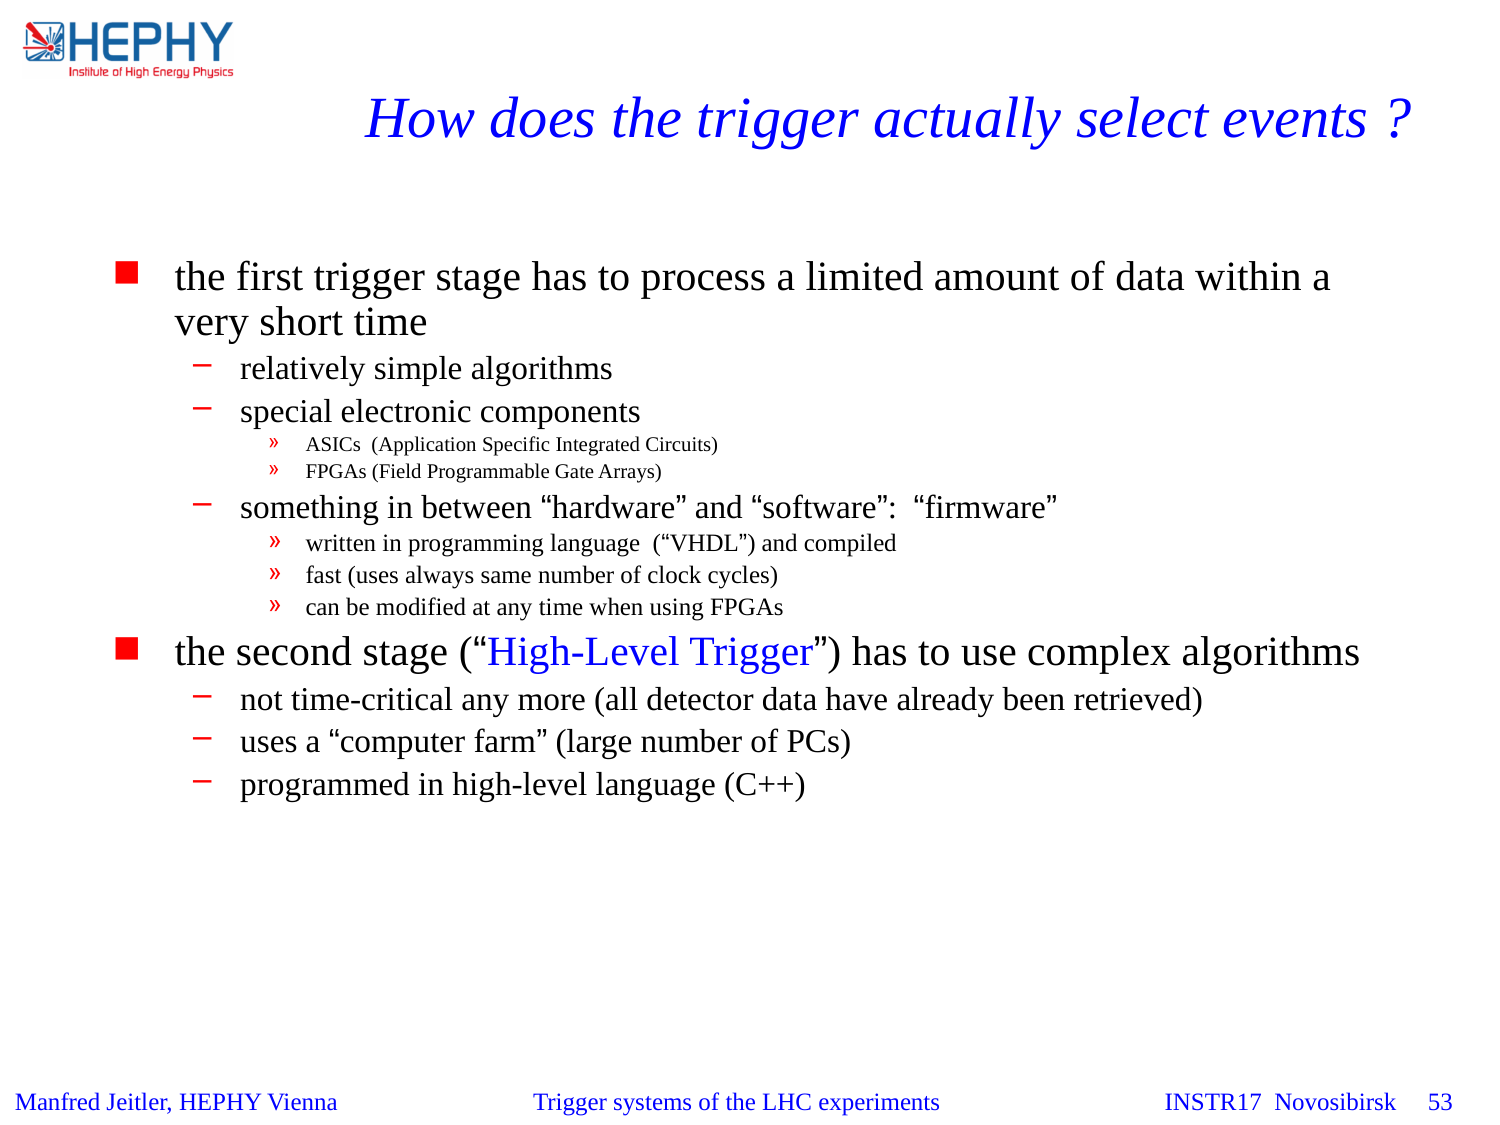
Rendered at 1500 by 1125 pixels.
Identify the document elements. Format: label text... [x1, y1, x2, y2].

list the first trigger stage has to process a limited amount of data within a very short time relatively simple algorithms special electronic components ASICs (Application Specific Integrated Circuits) FPGAs (Field Programmable Gate Arrays) something in between “hardware” and “software”: “firmware” written in programming language (“VHDL”) and compiled fast (uses always same number of clock cycles) can be modified at any time when using FPGAs the second stage (“High-Level Trigger”) has to use complex algorithms not time-critical any more (all detector data have already been retrieved) uses a “computer farm” (large number of PCs) programmed in high-level language (C++) [103, 246, 1376, 1008]
picture [22, 20, 234, 50]
title How does the trigger actually select events ? [0, 50, 1428, 157]
